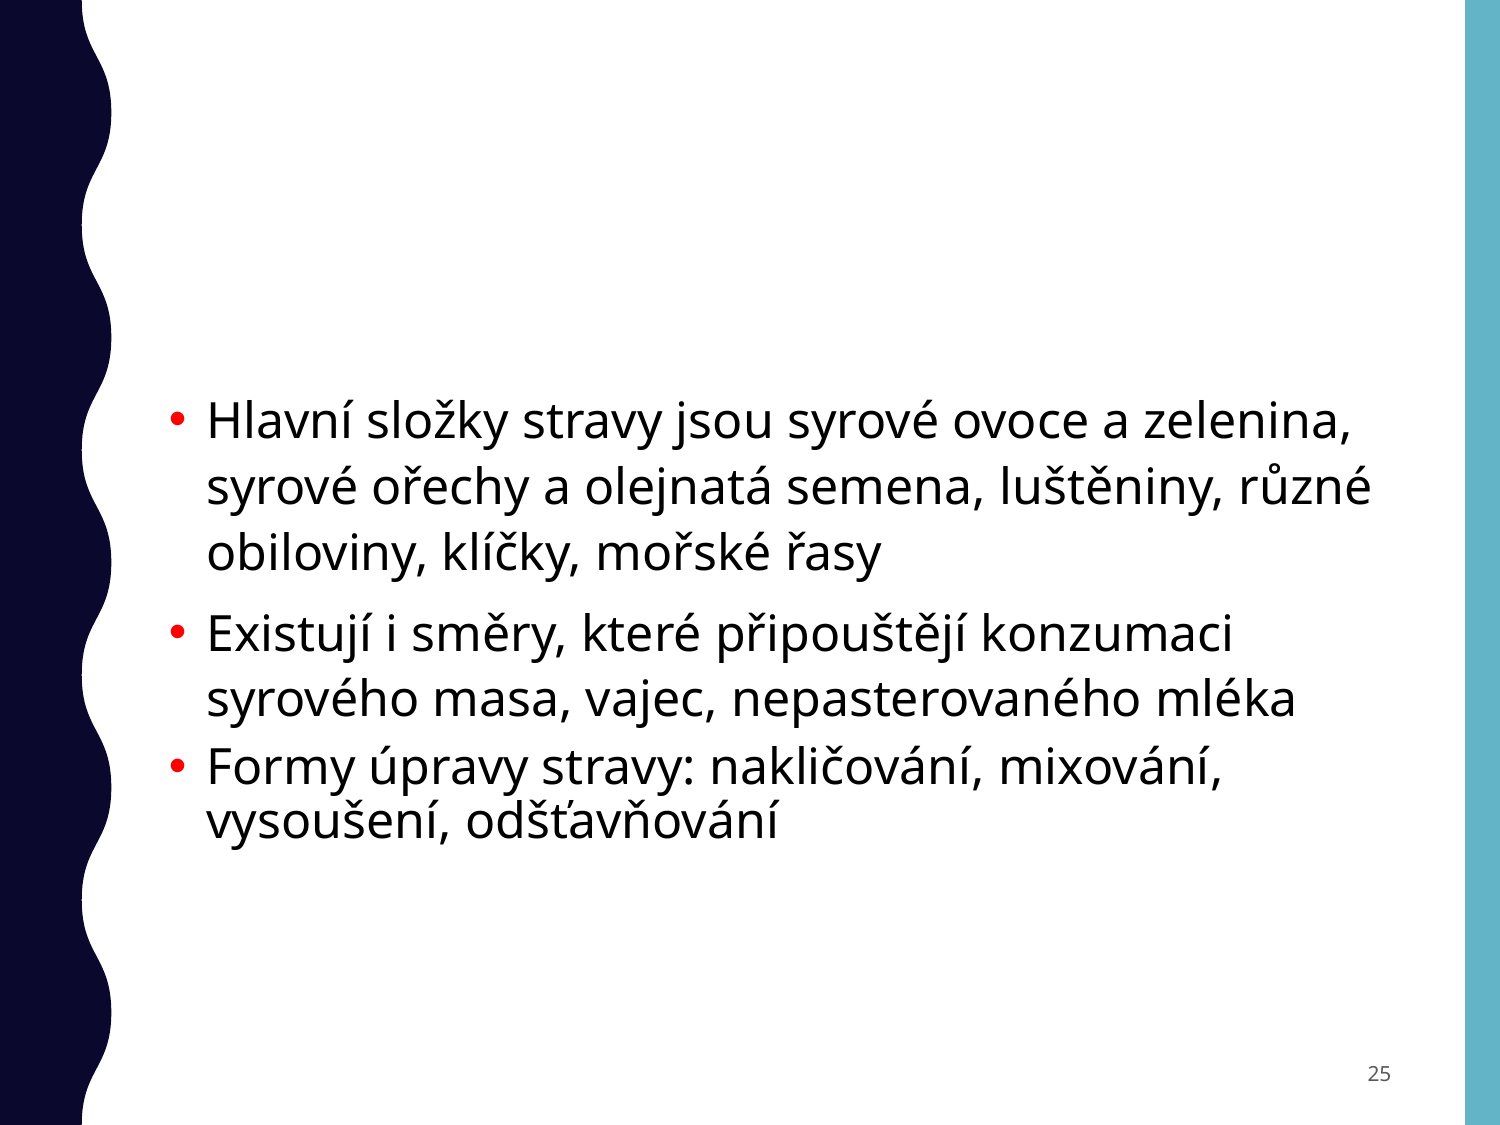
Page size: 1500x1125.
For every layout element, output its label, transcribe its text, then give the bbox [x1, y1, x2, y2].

list Hlavní složky stravy jsou syrové ovoce a zelenina, syrové ořechy a olejnatá semena, luštěniny, různé obiloviny, klíčky, mořské řasy Existují i směry, které připouštějí konzumaci syrového masa, vajec, nepasterovaného mléka Formy úpravy stravy: nakličování, mixování, vysoušení, odšťavňování [154, 375, 1407, 965]
slide_number 25 [1059, 1045, 1407, 1103]
